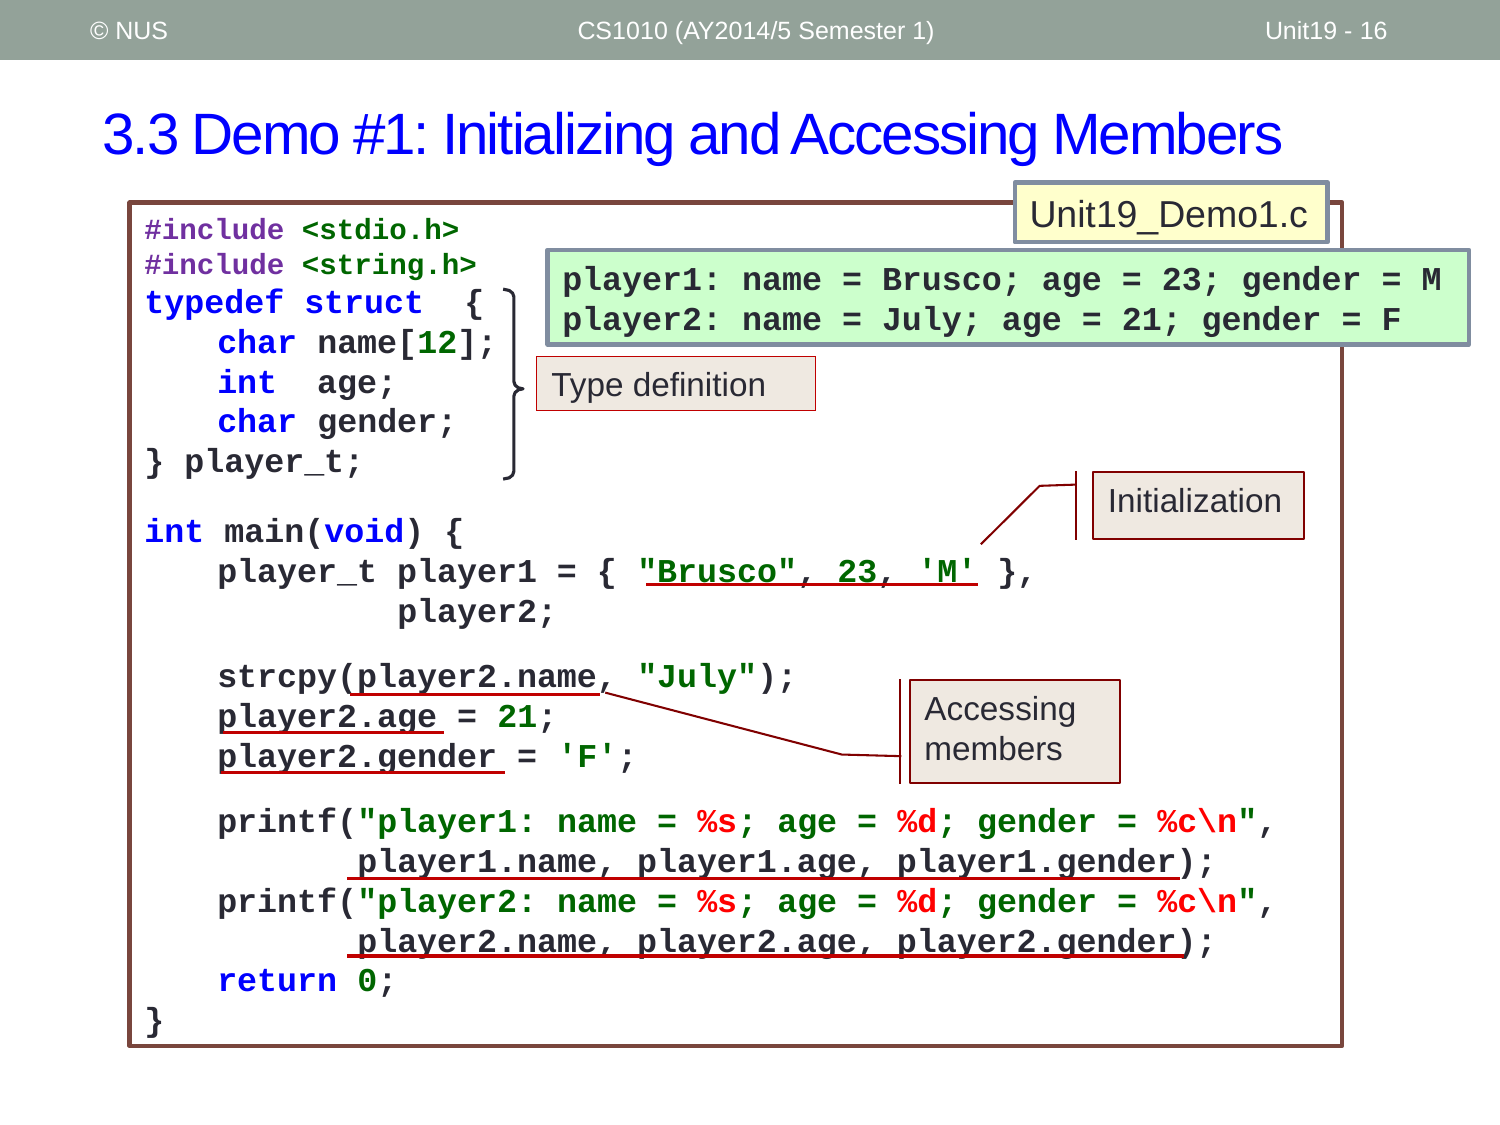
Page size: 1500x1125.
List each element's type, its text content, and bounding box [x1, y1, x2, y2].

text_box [129, 182, 1343, 1056]
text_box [504, 289, 816, 480]
footer CS1010 (AY2014/5 Semester 1) [562, 3, 1238, 57]
text_box player1: name = Brusco; age = 23; gender = M player2: name = July; age = 21; gender = F [1351, 248, 1471, 347]
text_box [221, 679, 1183, 957]
slide_number © NUS [75, 3, 550, 57]
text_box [647, 471, 1304, 585]
title 3.3 Demo #1: Initializing and Accessing Members [87, 62, 1463, 200]
slide_number Unit19 - 16 [1250, 3, 1425, 57]
